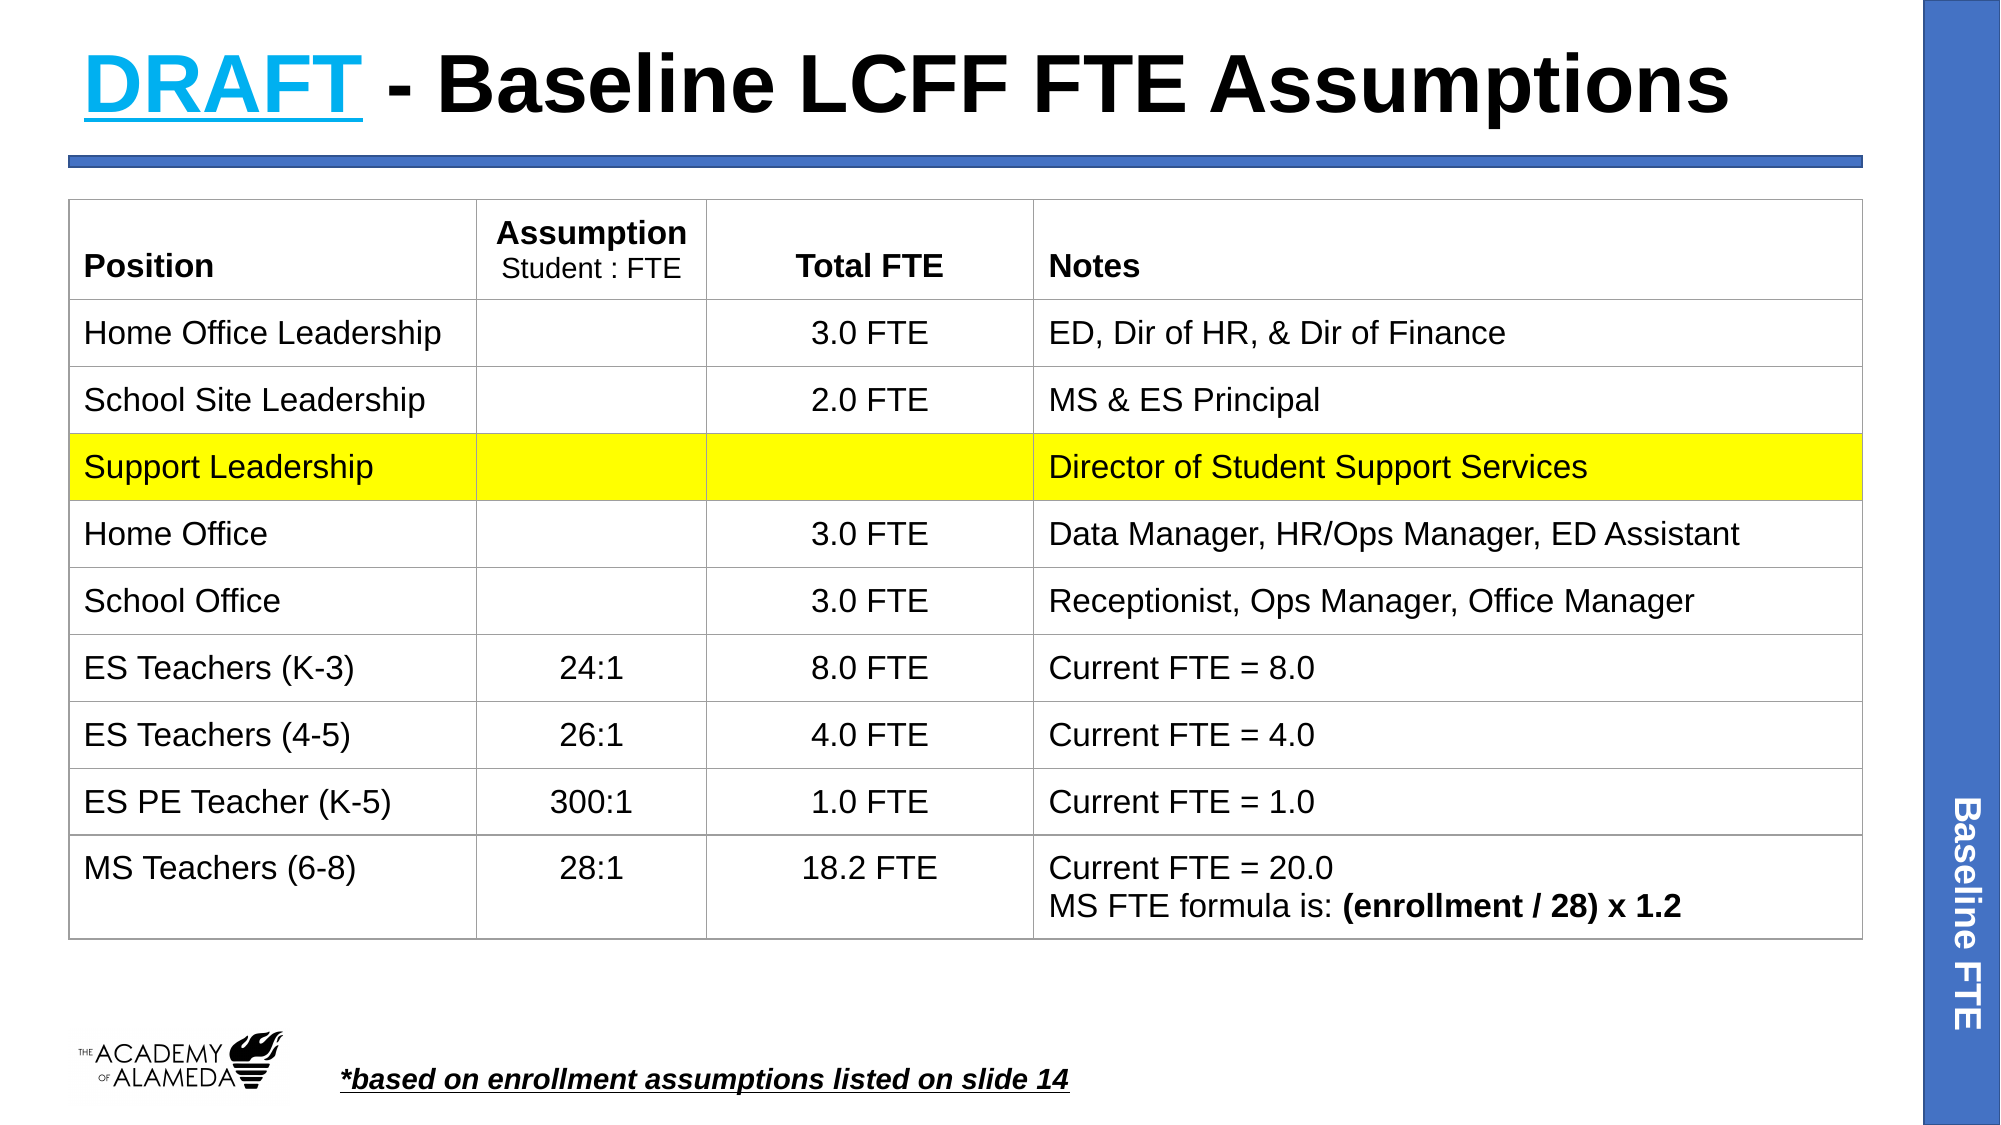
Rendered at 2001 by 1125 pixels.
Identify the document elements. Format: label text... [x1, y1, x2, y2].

table_cell MS Teachers (6-8) [70, 836, 476, 938]
table_cell 3.0 FTE [707, 568, 1033, 634]
table_cell MS & ES Principal [1034, 367, 1862, 433]
table_cell Current FTE = 8.0 [1034, 635, 1862, 701]
table_cell ES PE Teacher (K-5) [70, 769, 476, 834]
text_box [1923, 0, 2000, 1125]
table_cell [707, 434, 1033, 500]
table_cell Home Office [70, 501, 476, 567]
table_cell [477, 501, 706, 567]
table_cell 3.0 FTE [707, 300, 1033, 366]
text_box [68, 156, 1863, 167]
table_header Position [70, 200, 476, 299]
table_cell Current FTE = 1.0 [1034, 769, 1862, 834]
text_box Baseline FTE [1924, 760, 2000, 1067]
table_cell 18.2 FTE [707, 836, 1033, 938]
table_header Notes [1034, 200, 1862, 299]
table_cell ES Teachers (4-5) [70, 702, 476, 768]
table_cell Home Office Leadership [70, 300, 476, 366]
table_cell [477, 367, 706, 433]
table_cell Support Leadership [70, 434, 476, 500]
table_cell 8.0 FTE [707, 635, 1033, 701]
table_cell Receptionist, Ops Manager, Office Manager [1034, 568, 1862, 634]
table_cell 4.0 FTE [707, 702, 1033, 768]
table_cell School Site Leadership [70, 367, 476, 433]
table_cell Current FTE = 4.0 [1034, 702, 1862, 768]
table_header Total FTE [707, 200, 1033, 299]
table_cell [477, 568, 706, 634]
table_cell [477, 300, 706, 366]
table_header Assumption Student : FTE [477, 200, 706, 299]
table_cell Director of Student Support Services [1034, 434, 1862, 500]
table_cell [477, 434, 706, 500]
table_cell 2.0 FTE [707, 367, 1033, 433]
table_cell 300:1 [477, 769, 706, 834]
picture [68, 1028, 291, 1106]
table_cell 1.0 FTE [707, 769, 1033, 834]
table_cell Current FTE = 20.0 MS FTE formula is: (enrollment / 28) x 1.2 [1034, 836, 1862, 938]
table_cell 26:1 [477, 702, 706, 768]
table_cell Data Manager, HR/Ops Manager, ED Assistant [1034, 501, 1862, 567]
table_cell ES Teachers (K-3) [70, 635, 476, 701]
title DRAFT - Baseline LCFF FTE Assumptions [68, 49, 1794, 124]
table_cell School Office [70, 568, 476, 634]
table_cell 24:1 [477, 635, 706, 701]
table_cell 28:1 [477, 836, 706, 938]
table_cell 3.0 FTE [707, 501, 1033, 567]
text_box *based on enrollment assumptions listed on slide 14 [324, 1045, 1863, 1106]
table_cell ED, Dir of HR, & Dir of Finance [1034, 300, 1862, 366]
